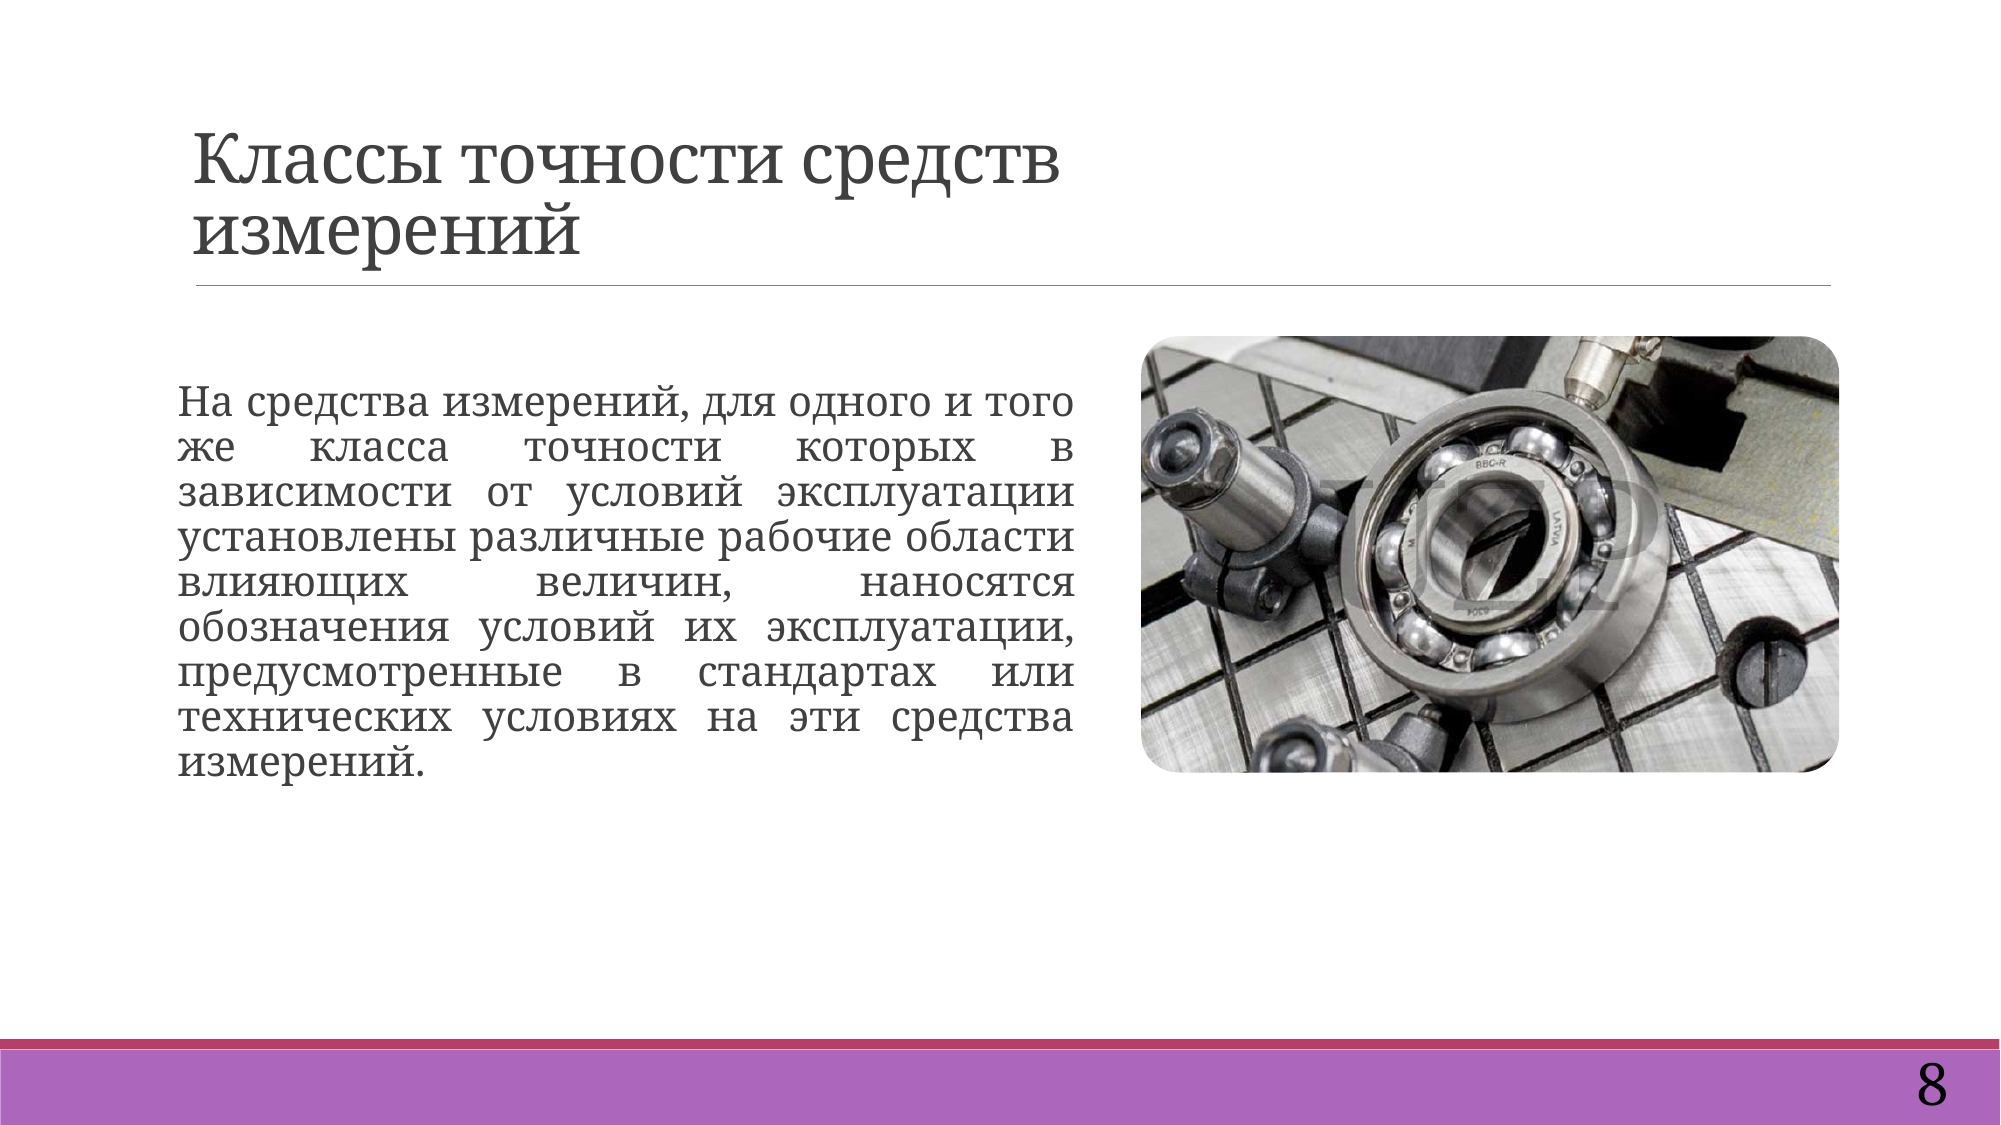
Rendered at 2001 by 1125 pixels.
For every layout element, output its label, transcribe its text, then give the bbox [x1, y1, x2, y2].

text_box 8 [1901, 1037, 1977, 1125]
title Классы точности средств измерений [177, 117, 1287, 277]
list На средства измерений, для одного и того же класса точности которых в зависимости от условий эксплуатации установлены различные рабочие области влияющих величин, наносятся обозначения условий их эксплуатации, предусмотренные в стандартах или технических условиях на эти средства измерений. [177, 372, 1075, 880]
picture [1140, 335, 1840, 773]
